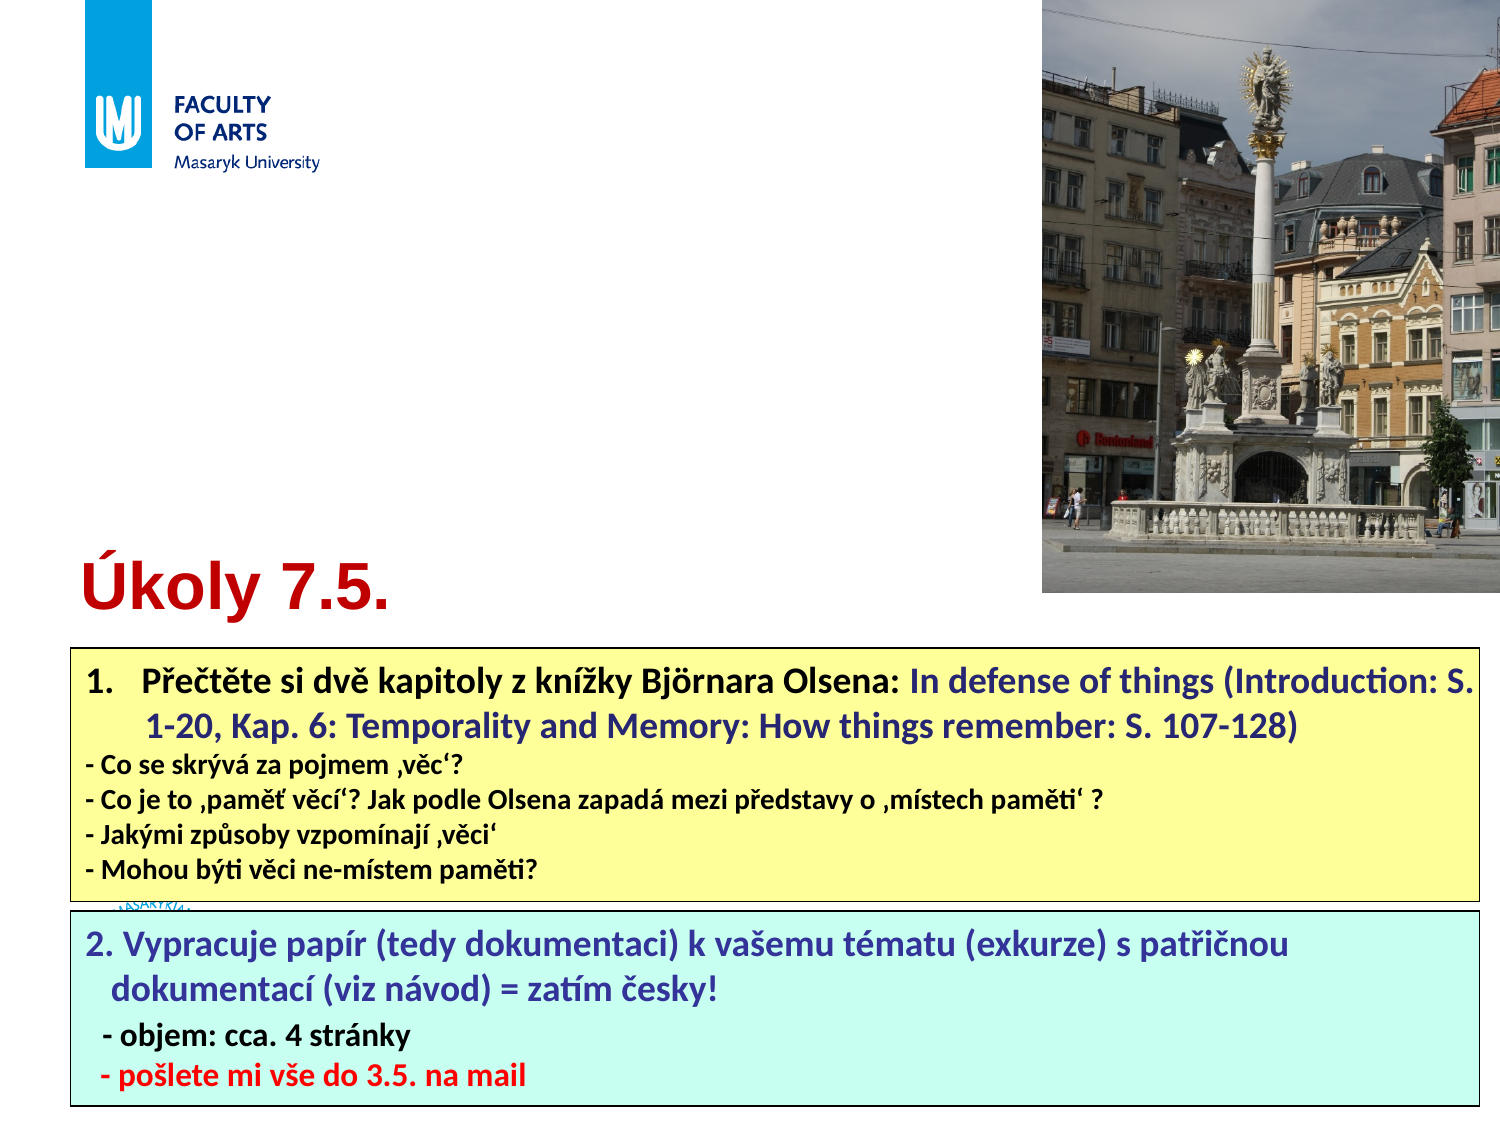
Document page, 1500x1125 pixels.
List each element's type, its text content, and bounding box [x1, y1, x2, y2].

picture [0, 0, 1500, 1125]
title Úkoly 7.5. [80, 537, 1314, 630]
text_box Přečtěte si dvě kapitoly z knížky Björnara Olsena: In defense of things (Introduction: S. 1-20, Kap. 6: Temporality and Memory: How things remember: S. 107-128) - Co se skrývá za pojmem ‚věc‘? - Co je to ‚paměť věcí‘? Jak podle Olsena zapadá mezi představy o ‚místech paměti‘ ? - Jakými způsoby vzpomínají ‚věci‘ - Mohou býti věci ne-místem paměti? [70, 648, 1480, 902]
text_box 2. Vypracuje papír (tedy dokumentaci) k vašemu tématu (exkurze) s patřičnou dokumentací (viz návod) = zatím česky! - objem: cca. 4 stránky - pošlete mi vše do 3.5. na mail [70, 911, 1480, 1107]
picture [97, 96, 140, 150]
